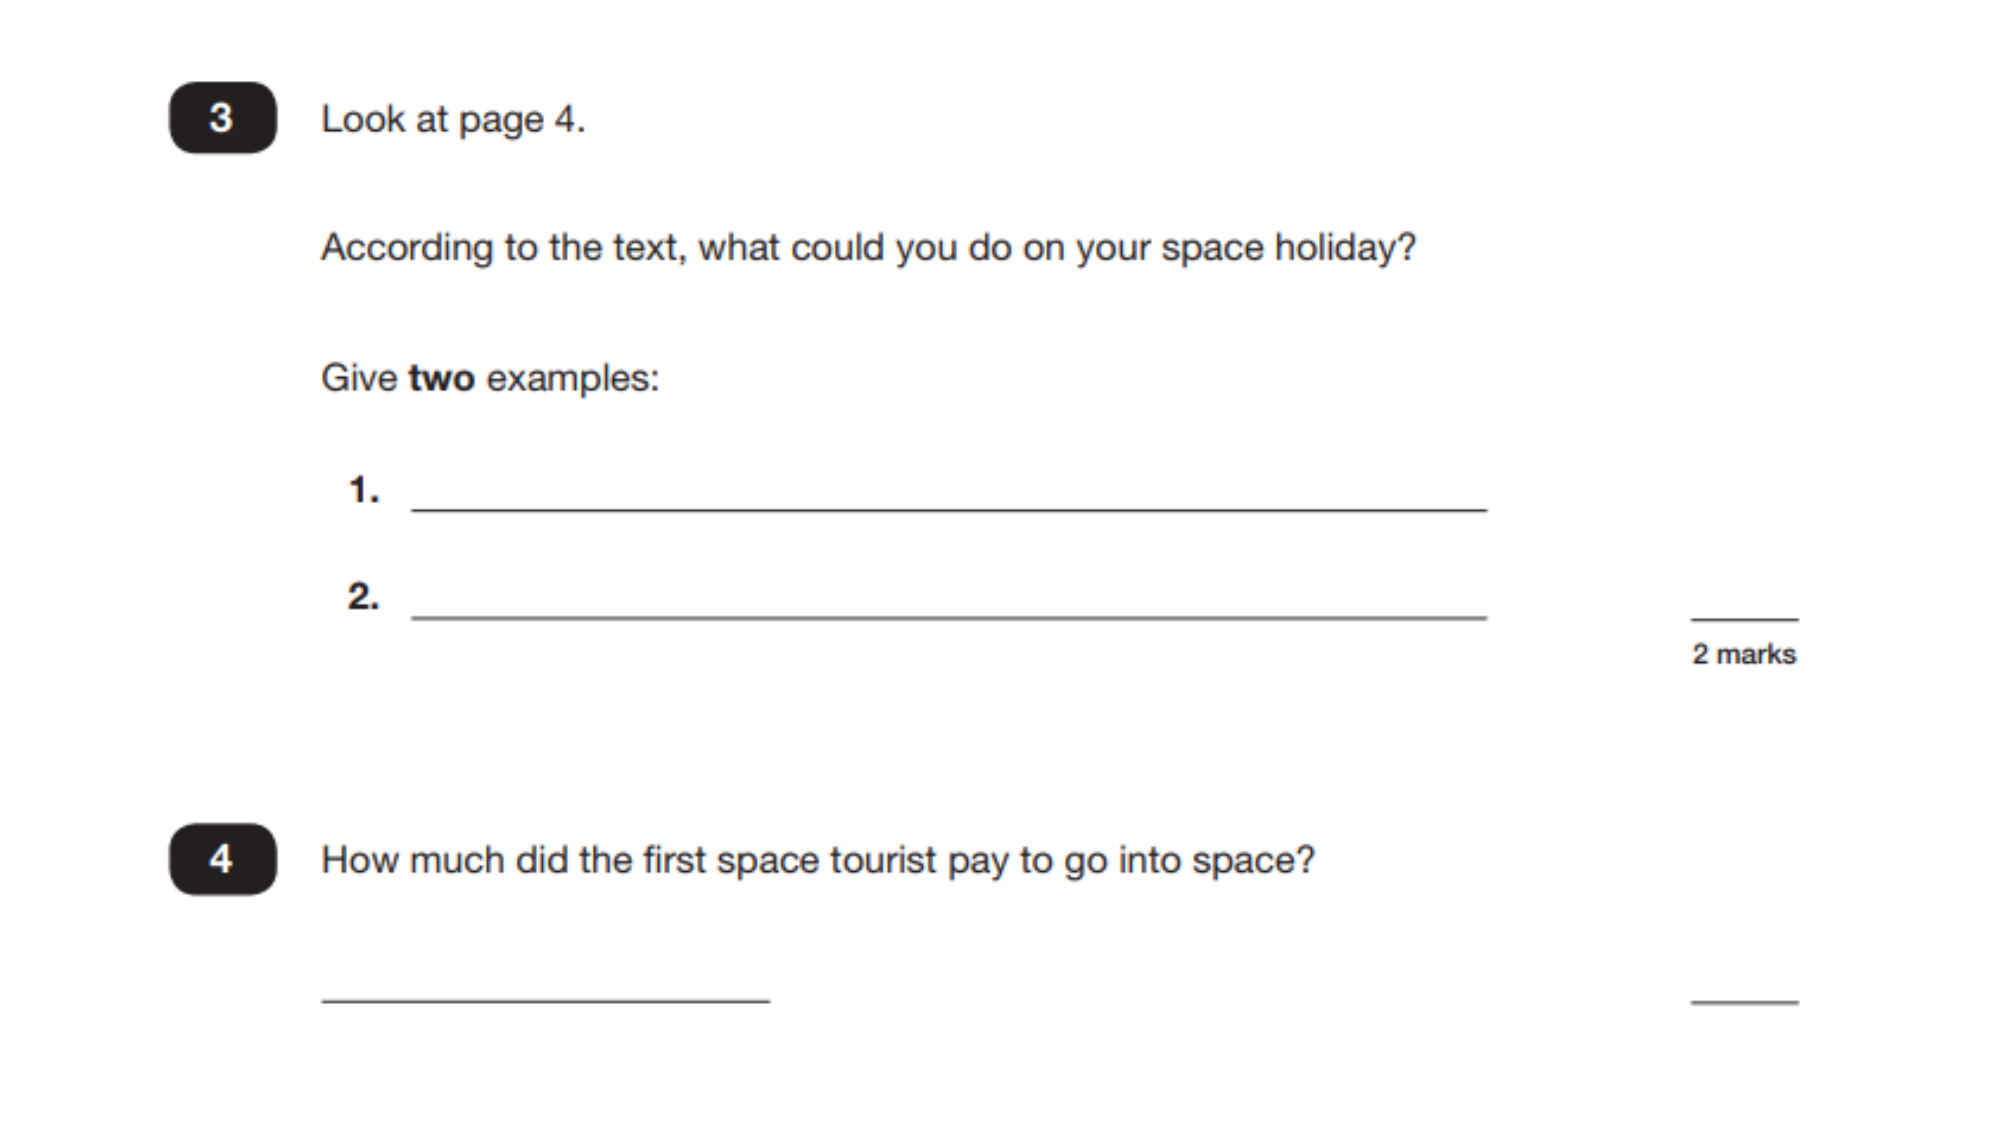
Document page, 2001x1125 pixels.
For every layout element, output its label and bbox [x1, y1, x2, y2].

picture [137, 59, 1877, 1009]
